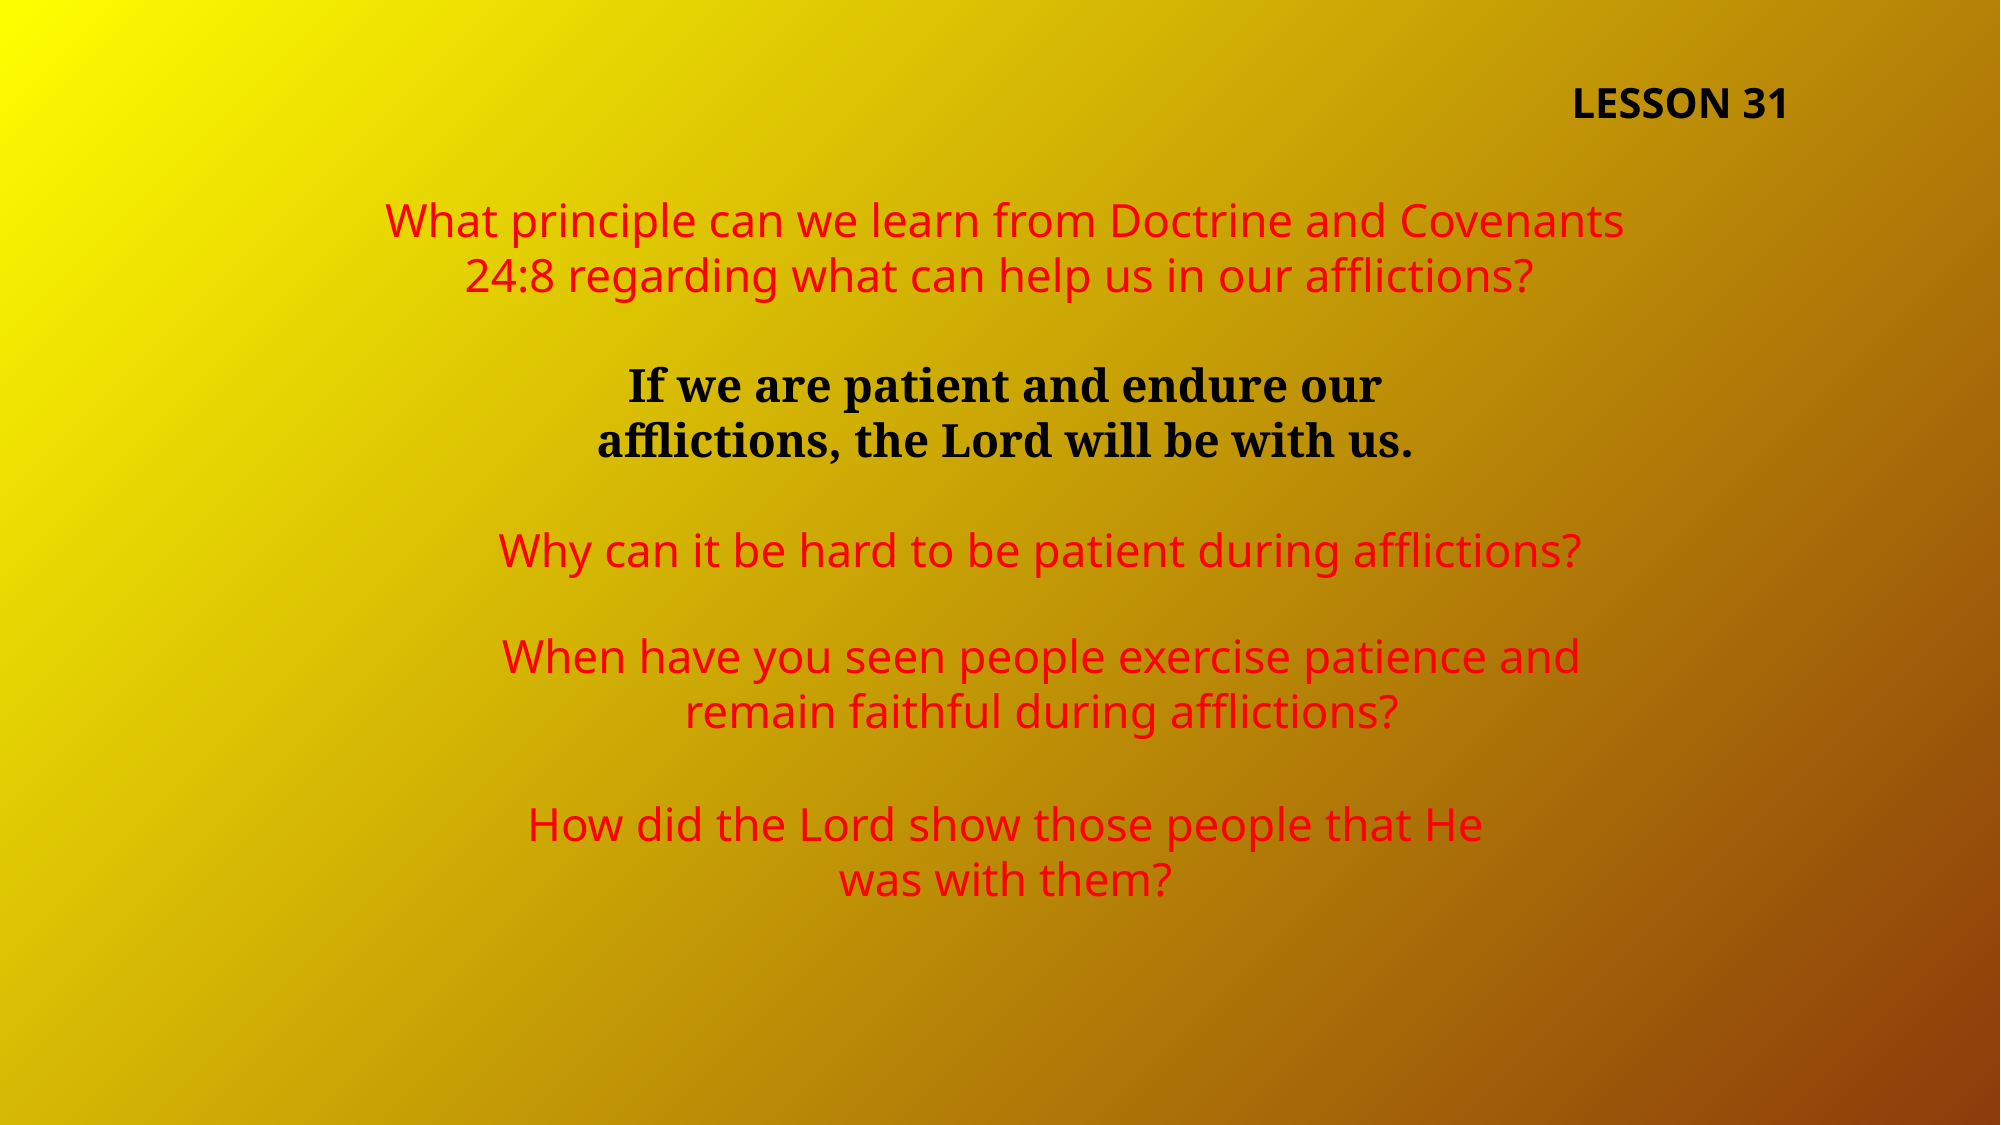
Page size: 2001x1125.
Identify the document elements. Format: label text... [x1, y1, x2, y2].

text_box If we are patient and endure our afflictions, the Lord will be with us. [505, 349, 1506, 474]
text_box When have you seen people exercise patience and remain faithful during afflictions? [449, 620, 1635, 745]
text_box LESSON 31 [1556, 68, 1814, 147]
text_box How did the Lord show those people that He was with them? [505, 788, 1506, 913]
text_box What principle can we learn from Doctrine and Covenants 24:8 regarding what can help us in our afflictions? [325, 184, 1686, 310]
text_box Why can it be hard to be patient during afflictions? [483, 513, 1598, 584]
